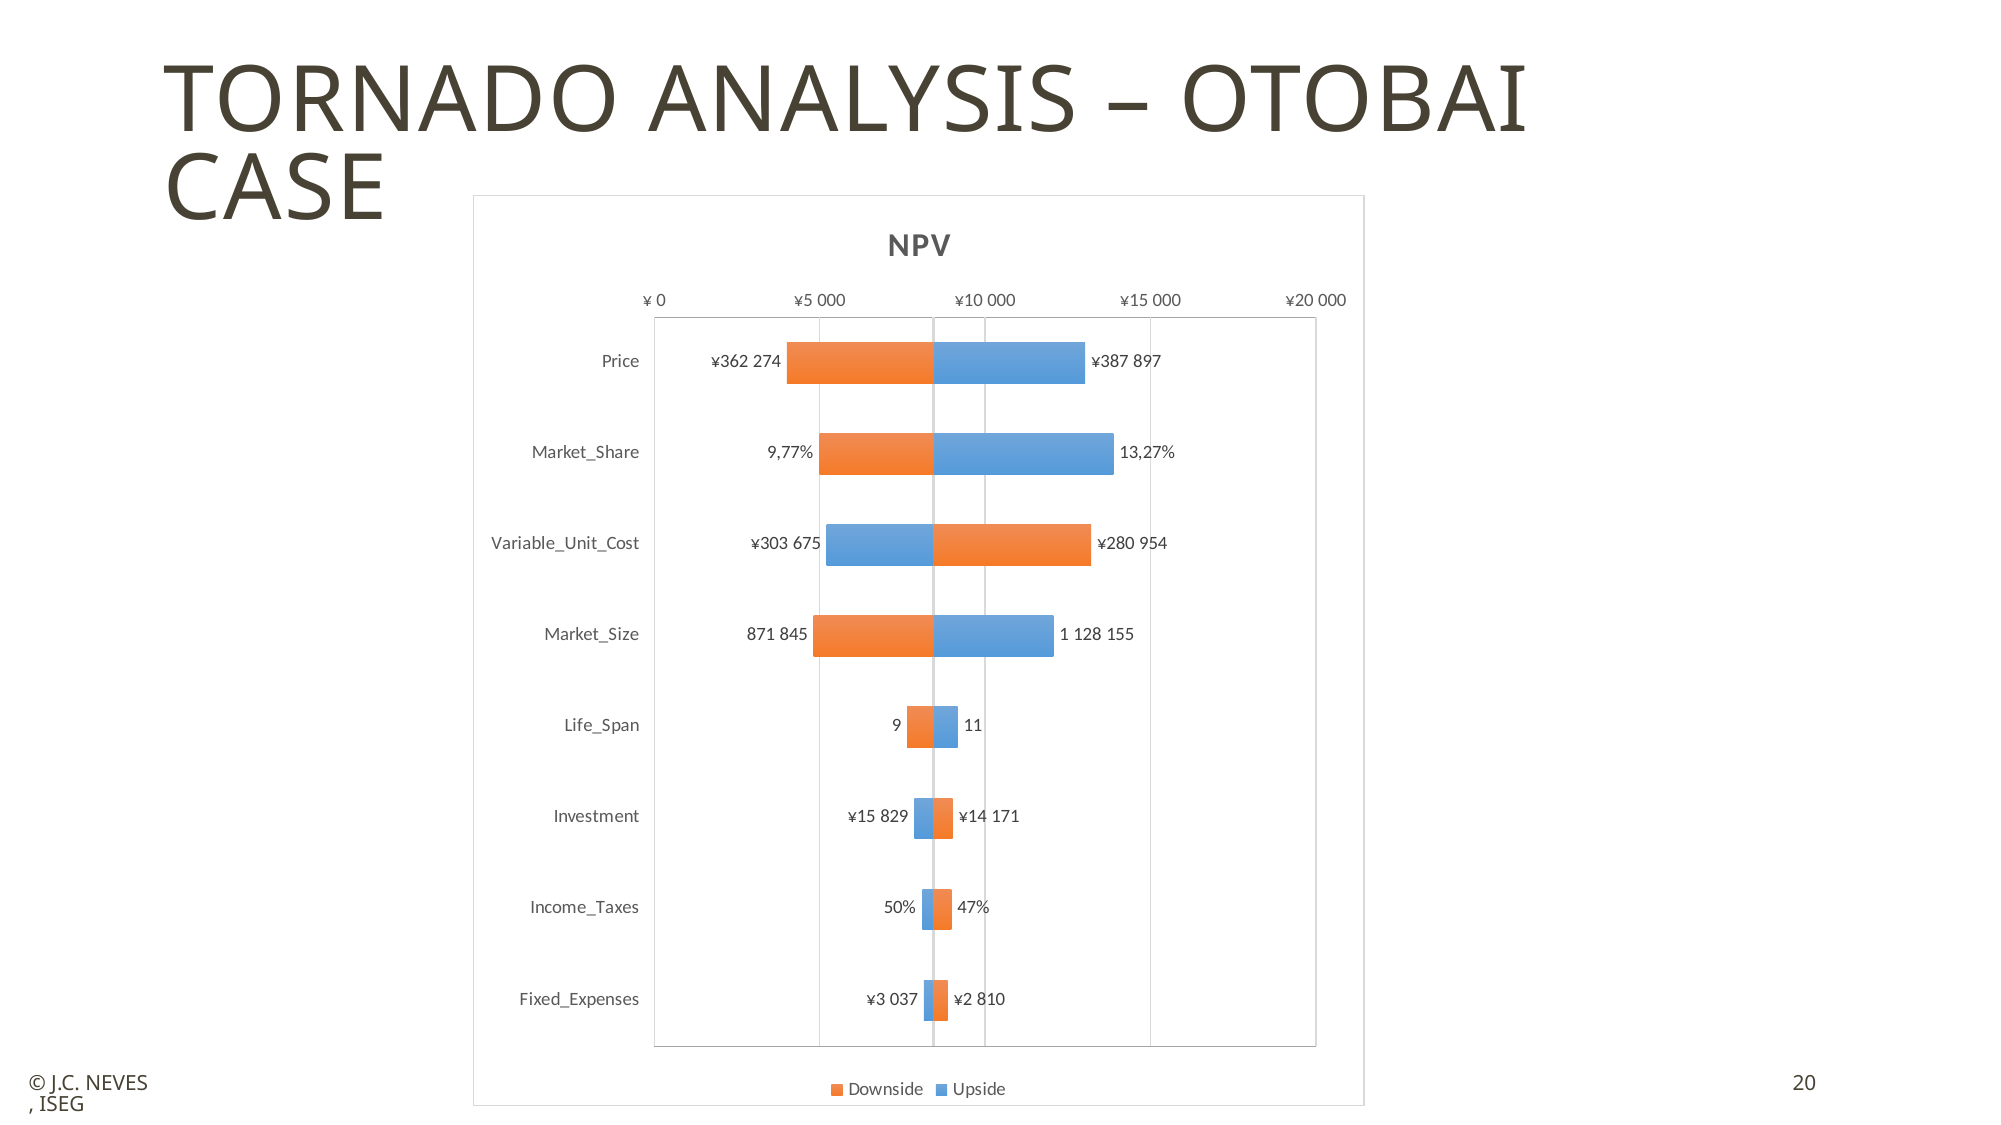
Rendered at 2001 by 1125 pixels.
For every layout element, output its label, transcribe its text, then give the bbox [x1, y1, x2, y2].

footer © J.C. Neves, ISEG [13, 1061, 168, 1107]
slide_number 20 [1777, 1061, 1938, 1107]
title Tornado Analysis – otobai case [148, 26, 1743, 273]
chart [472, 194, 1366, 1107]
